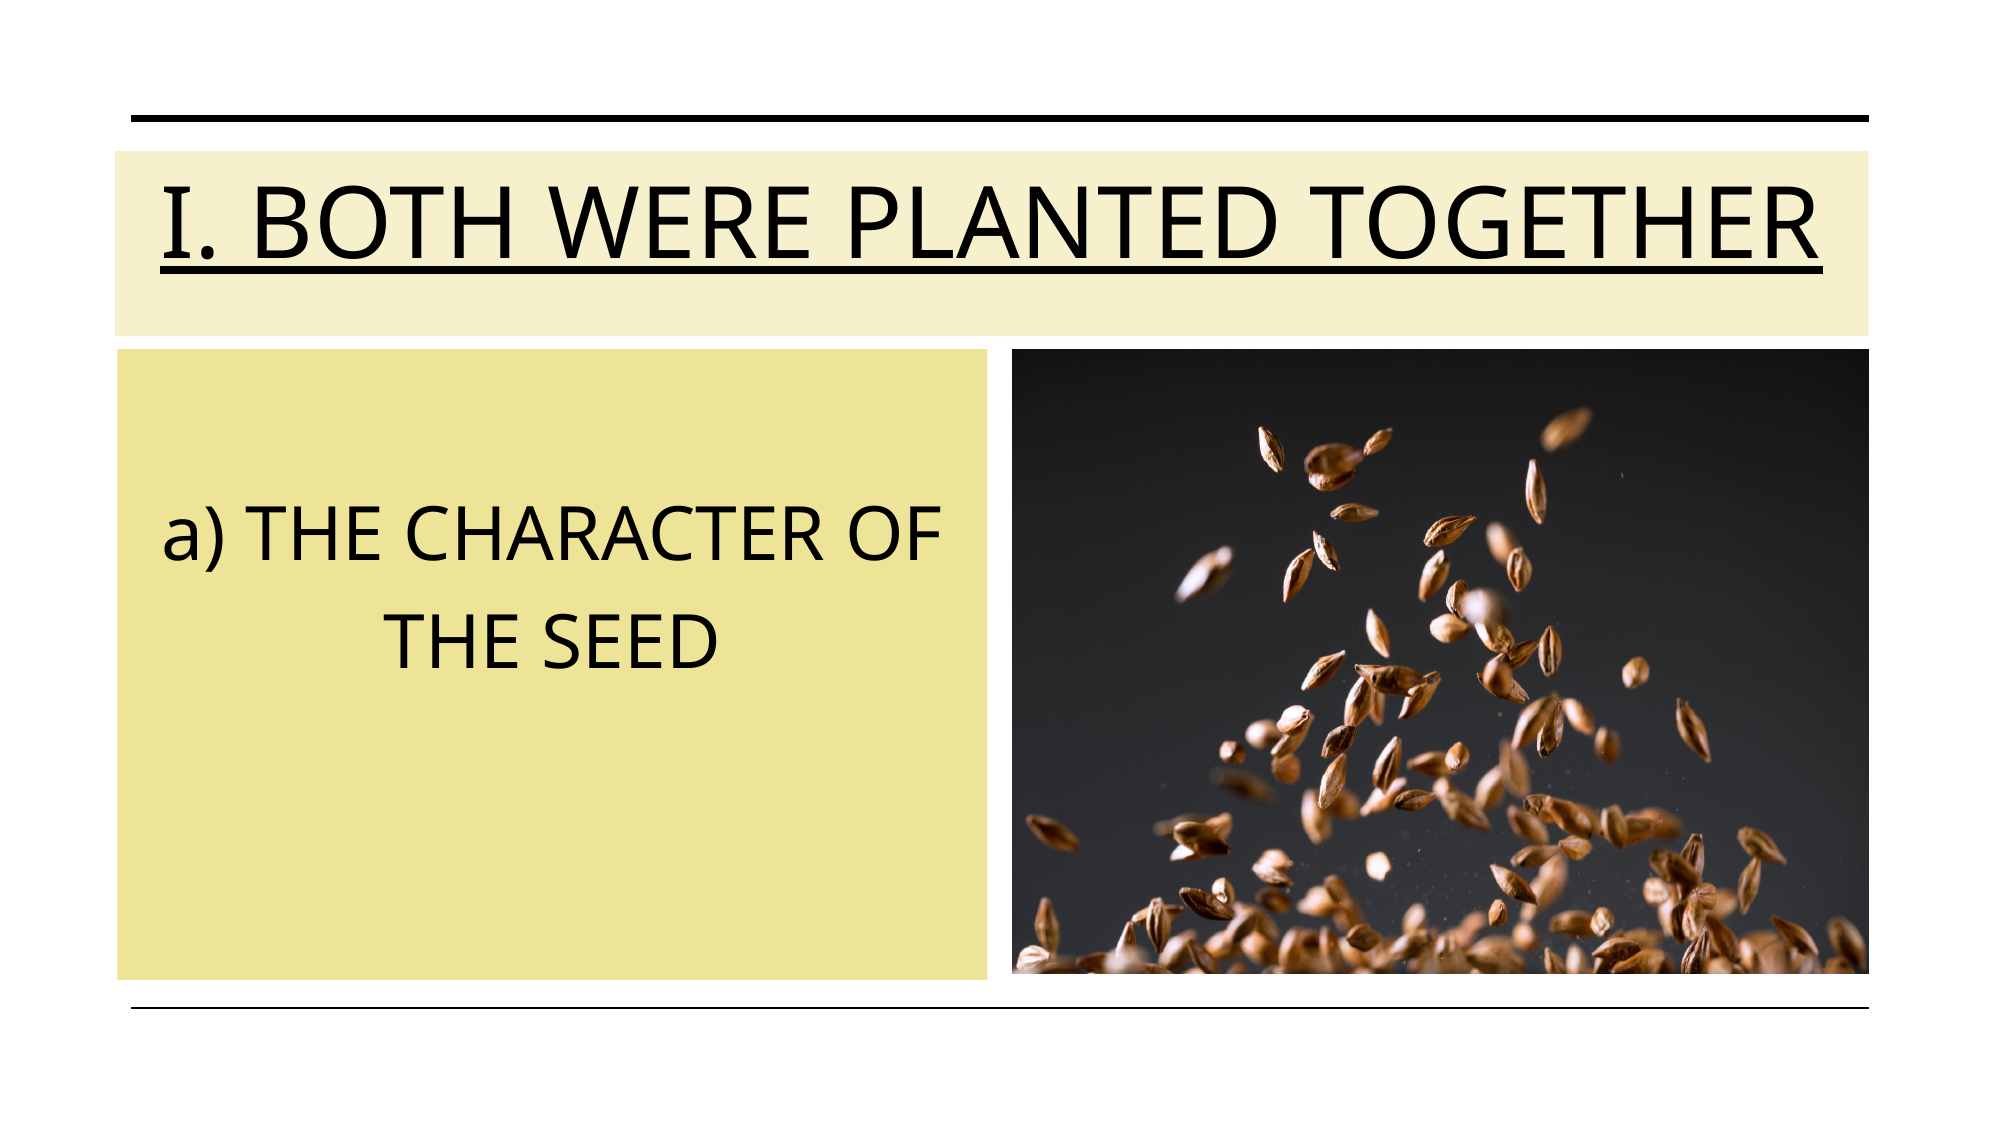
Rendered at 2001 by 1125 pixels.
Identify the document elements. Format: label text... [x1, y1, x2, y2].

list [1012, 349, 1869, 974]
title i. Both were planted together [114, 151, 1869, 337]
list a) THE CHARACTER OF THE SEED [117, 349, 988, 980]
